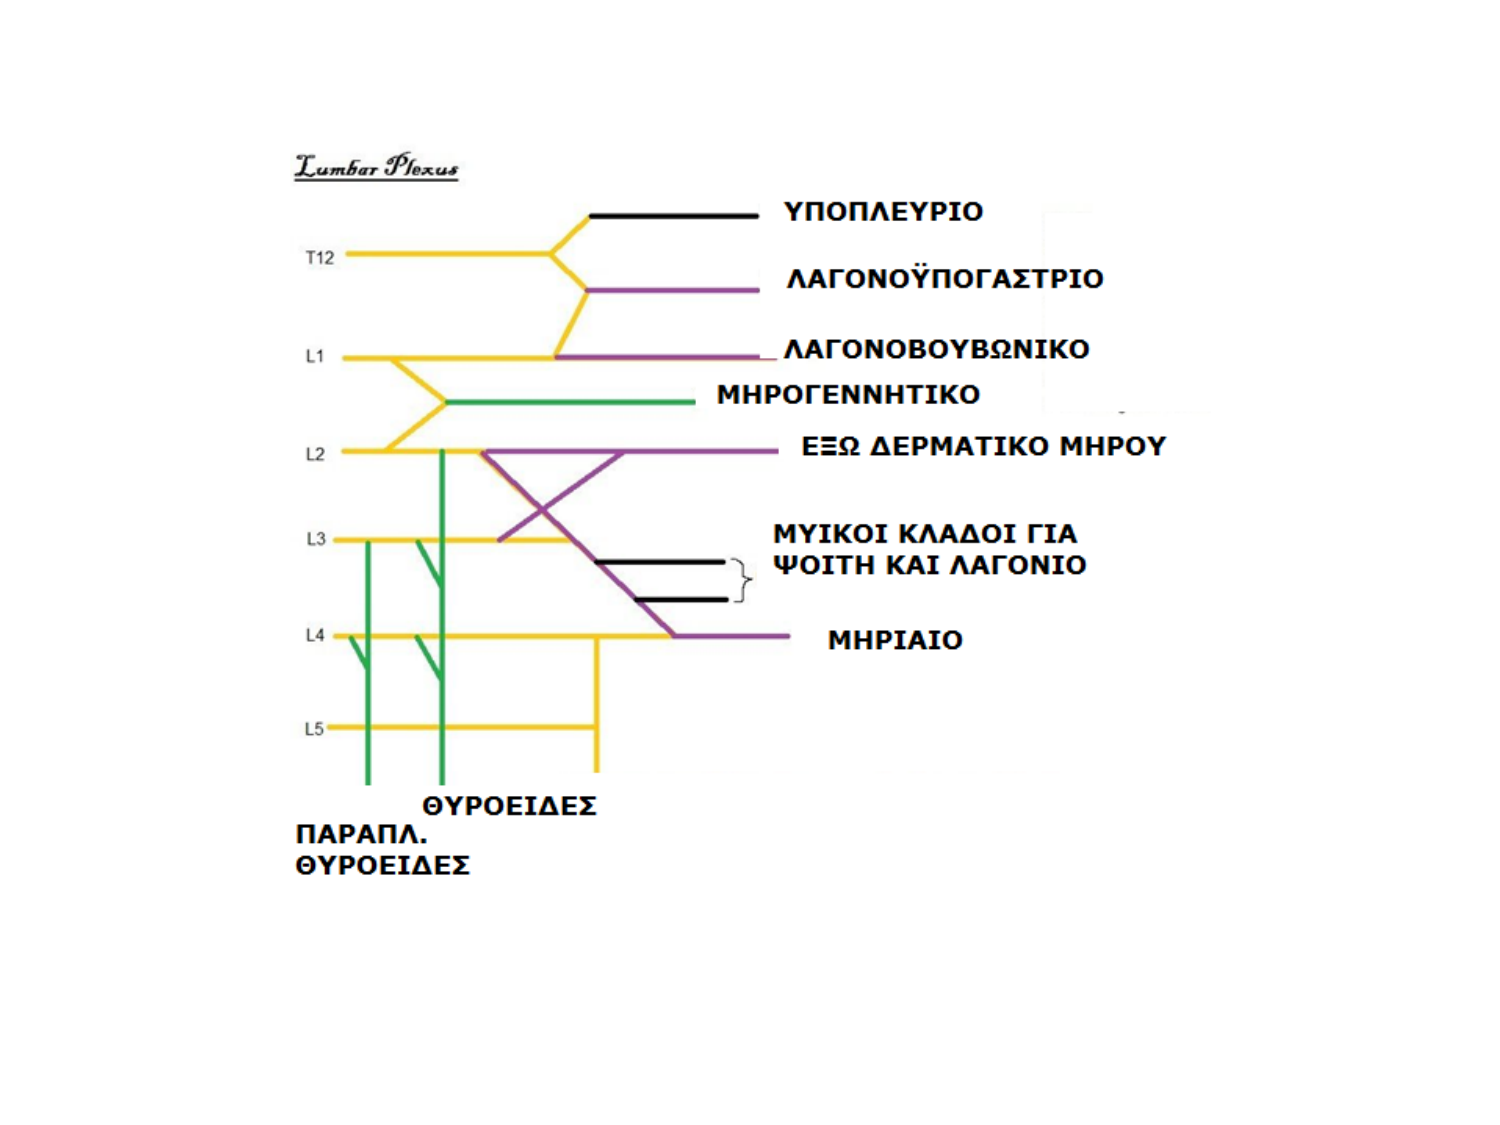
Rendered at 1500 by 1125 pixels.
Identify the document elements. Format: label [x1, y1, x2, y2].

picture [289, 135, 1211, 990]
